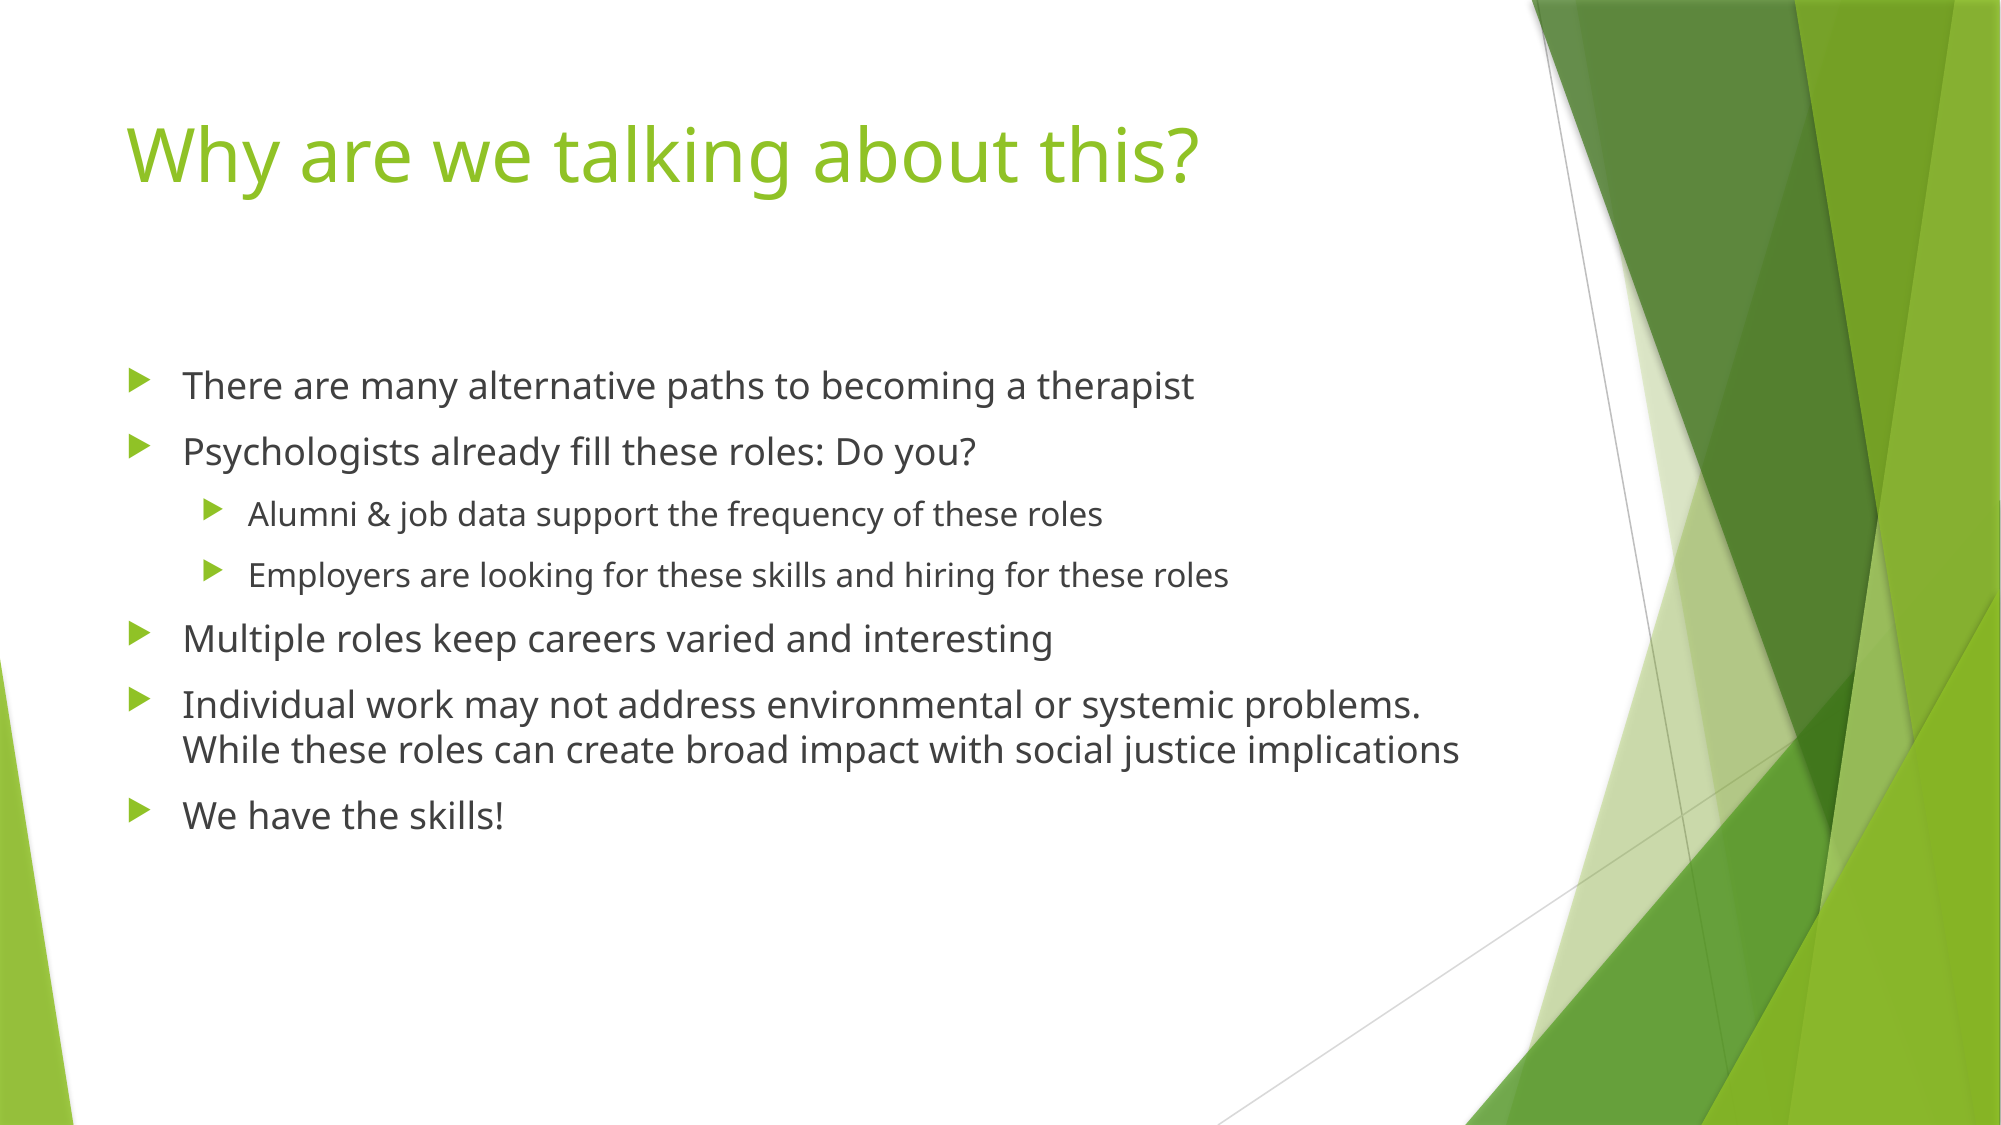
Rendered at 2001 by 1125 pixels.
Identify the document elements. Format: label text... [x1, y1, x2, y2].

title Why are we talking about this? [111, 99, 1522, 317]
list There are many alternative paths to becoming a therapist Psychologists already fill these roles: Do you? Alumni & job data support the frequency of these roles Employers are looking for these skills and hiring for these roles Multiple roles keep careers varied and interesting Individual work may not address environmental or systemic problems. While these roles can create broad impact with social justice implications We have the skills! [111, 354, 1522, 992]
